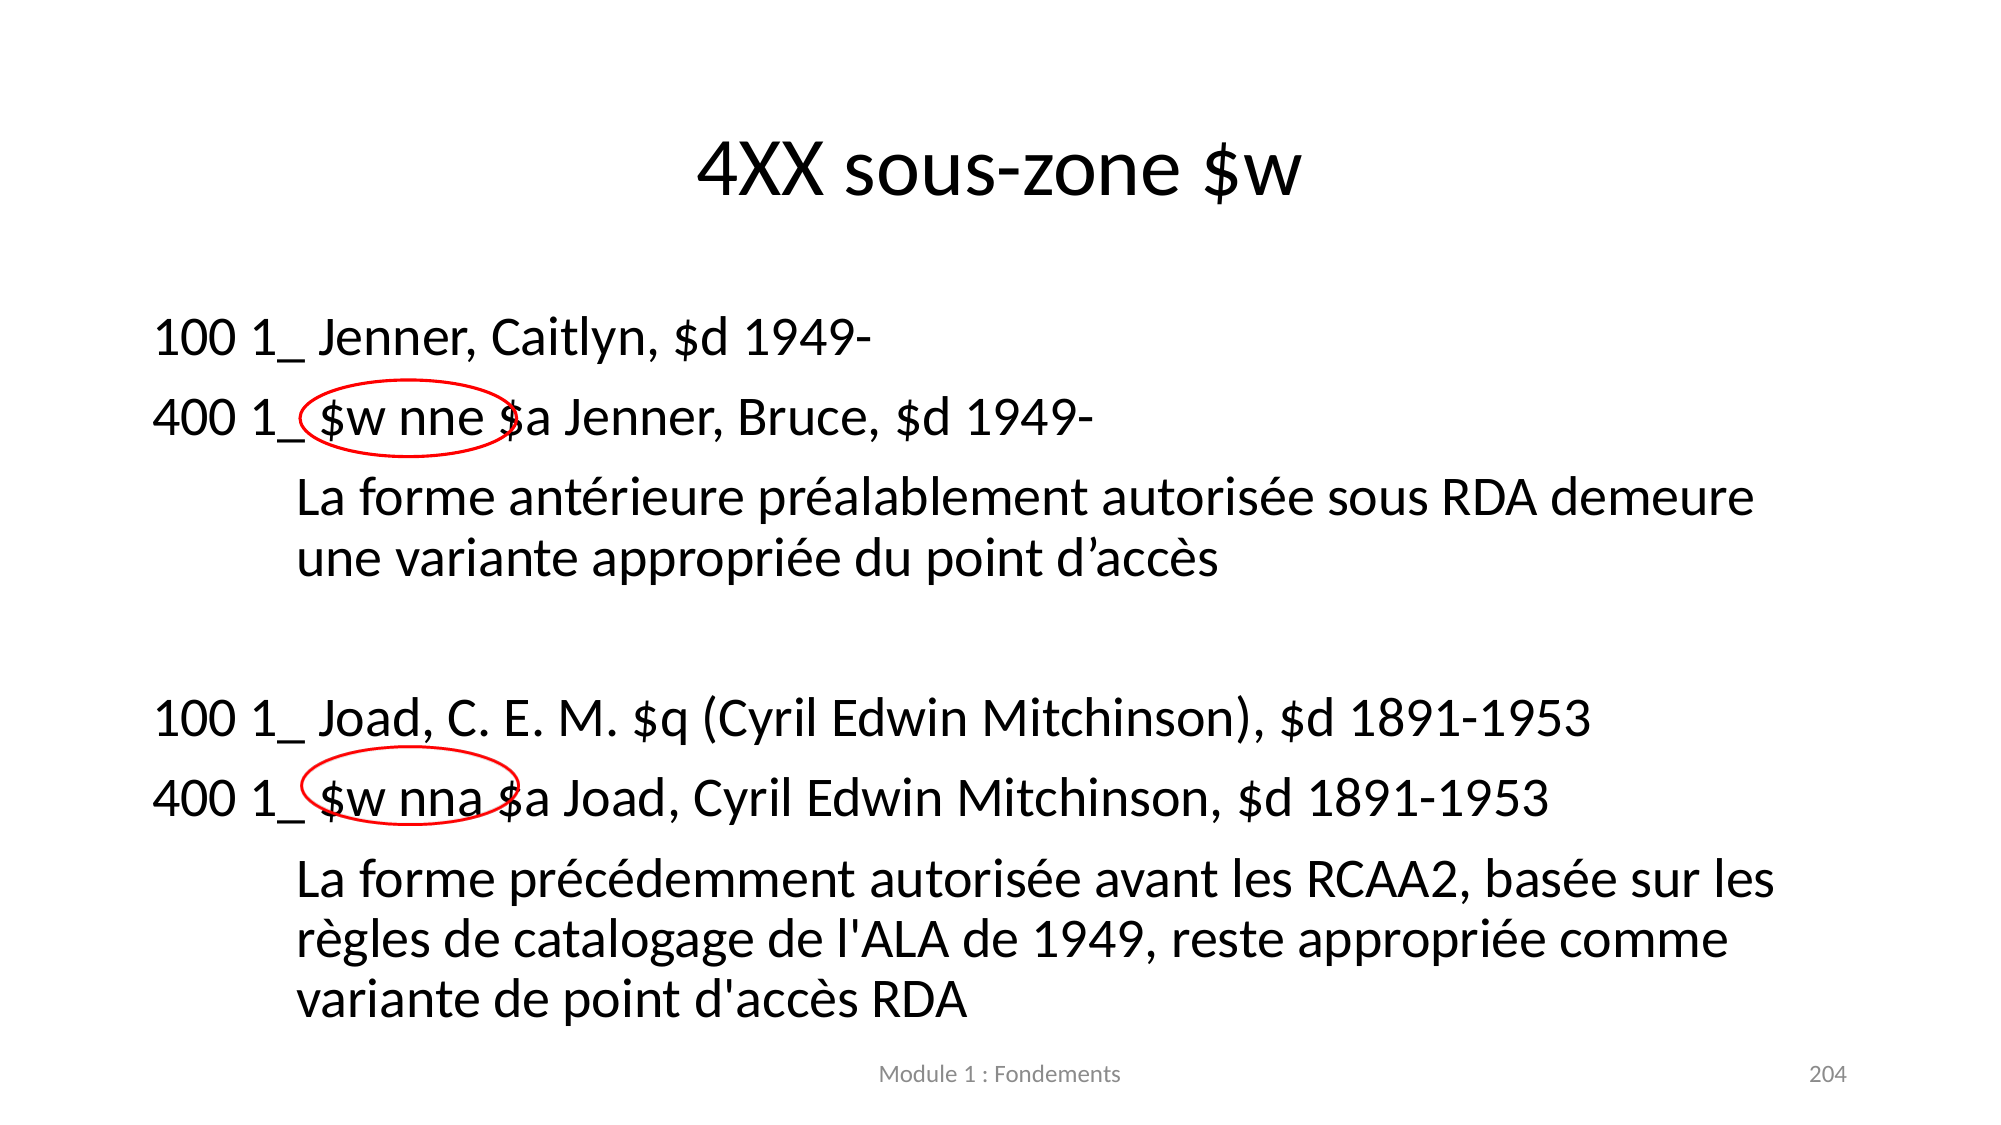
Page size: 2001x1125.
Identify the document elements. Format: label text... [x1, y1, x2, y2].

picture [299, 745, 520, 826]
text_box [298, 378, 518, 458]
title 4XX sous-zone $w [137, 59, 1863, 278]
list 100 1_ Jenner, Caitlyn, $d 1949-​ 400 1_ $w nne $a Jenner, Bruce, $d 1949-​ La forme antérieure préalablement autorisée sous RDA demeure une variante appropriée du point d’accès​ 100 1_ Joad, C. E. M. $q (Cyril Edwin Mitchinson), $d 1891-1953​ 400 1_ $w nna $a Joad, Cyril Edwin Mitchinson, $d 1891-1953​ La forme précédemment autorisée avant les RCAA2, basée sur les règles de catalogage de l'ALA de 1949, reste appropriée comme variante de point d'accès RDA [137, 299, 1863, 1043]
footer Module 1 : Fondements [662, 1042, 1338, 1103]
slide_number 204 [1412, 1042, 1863, 1103]
